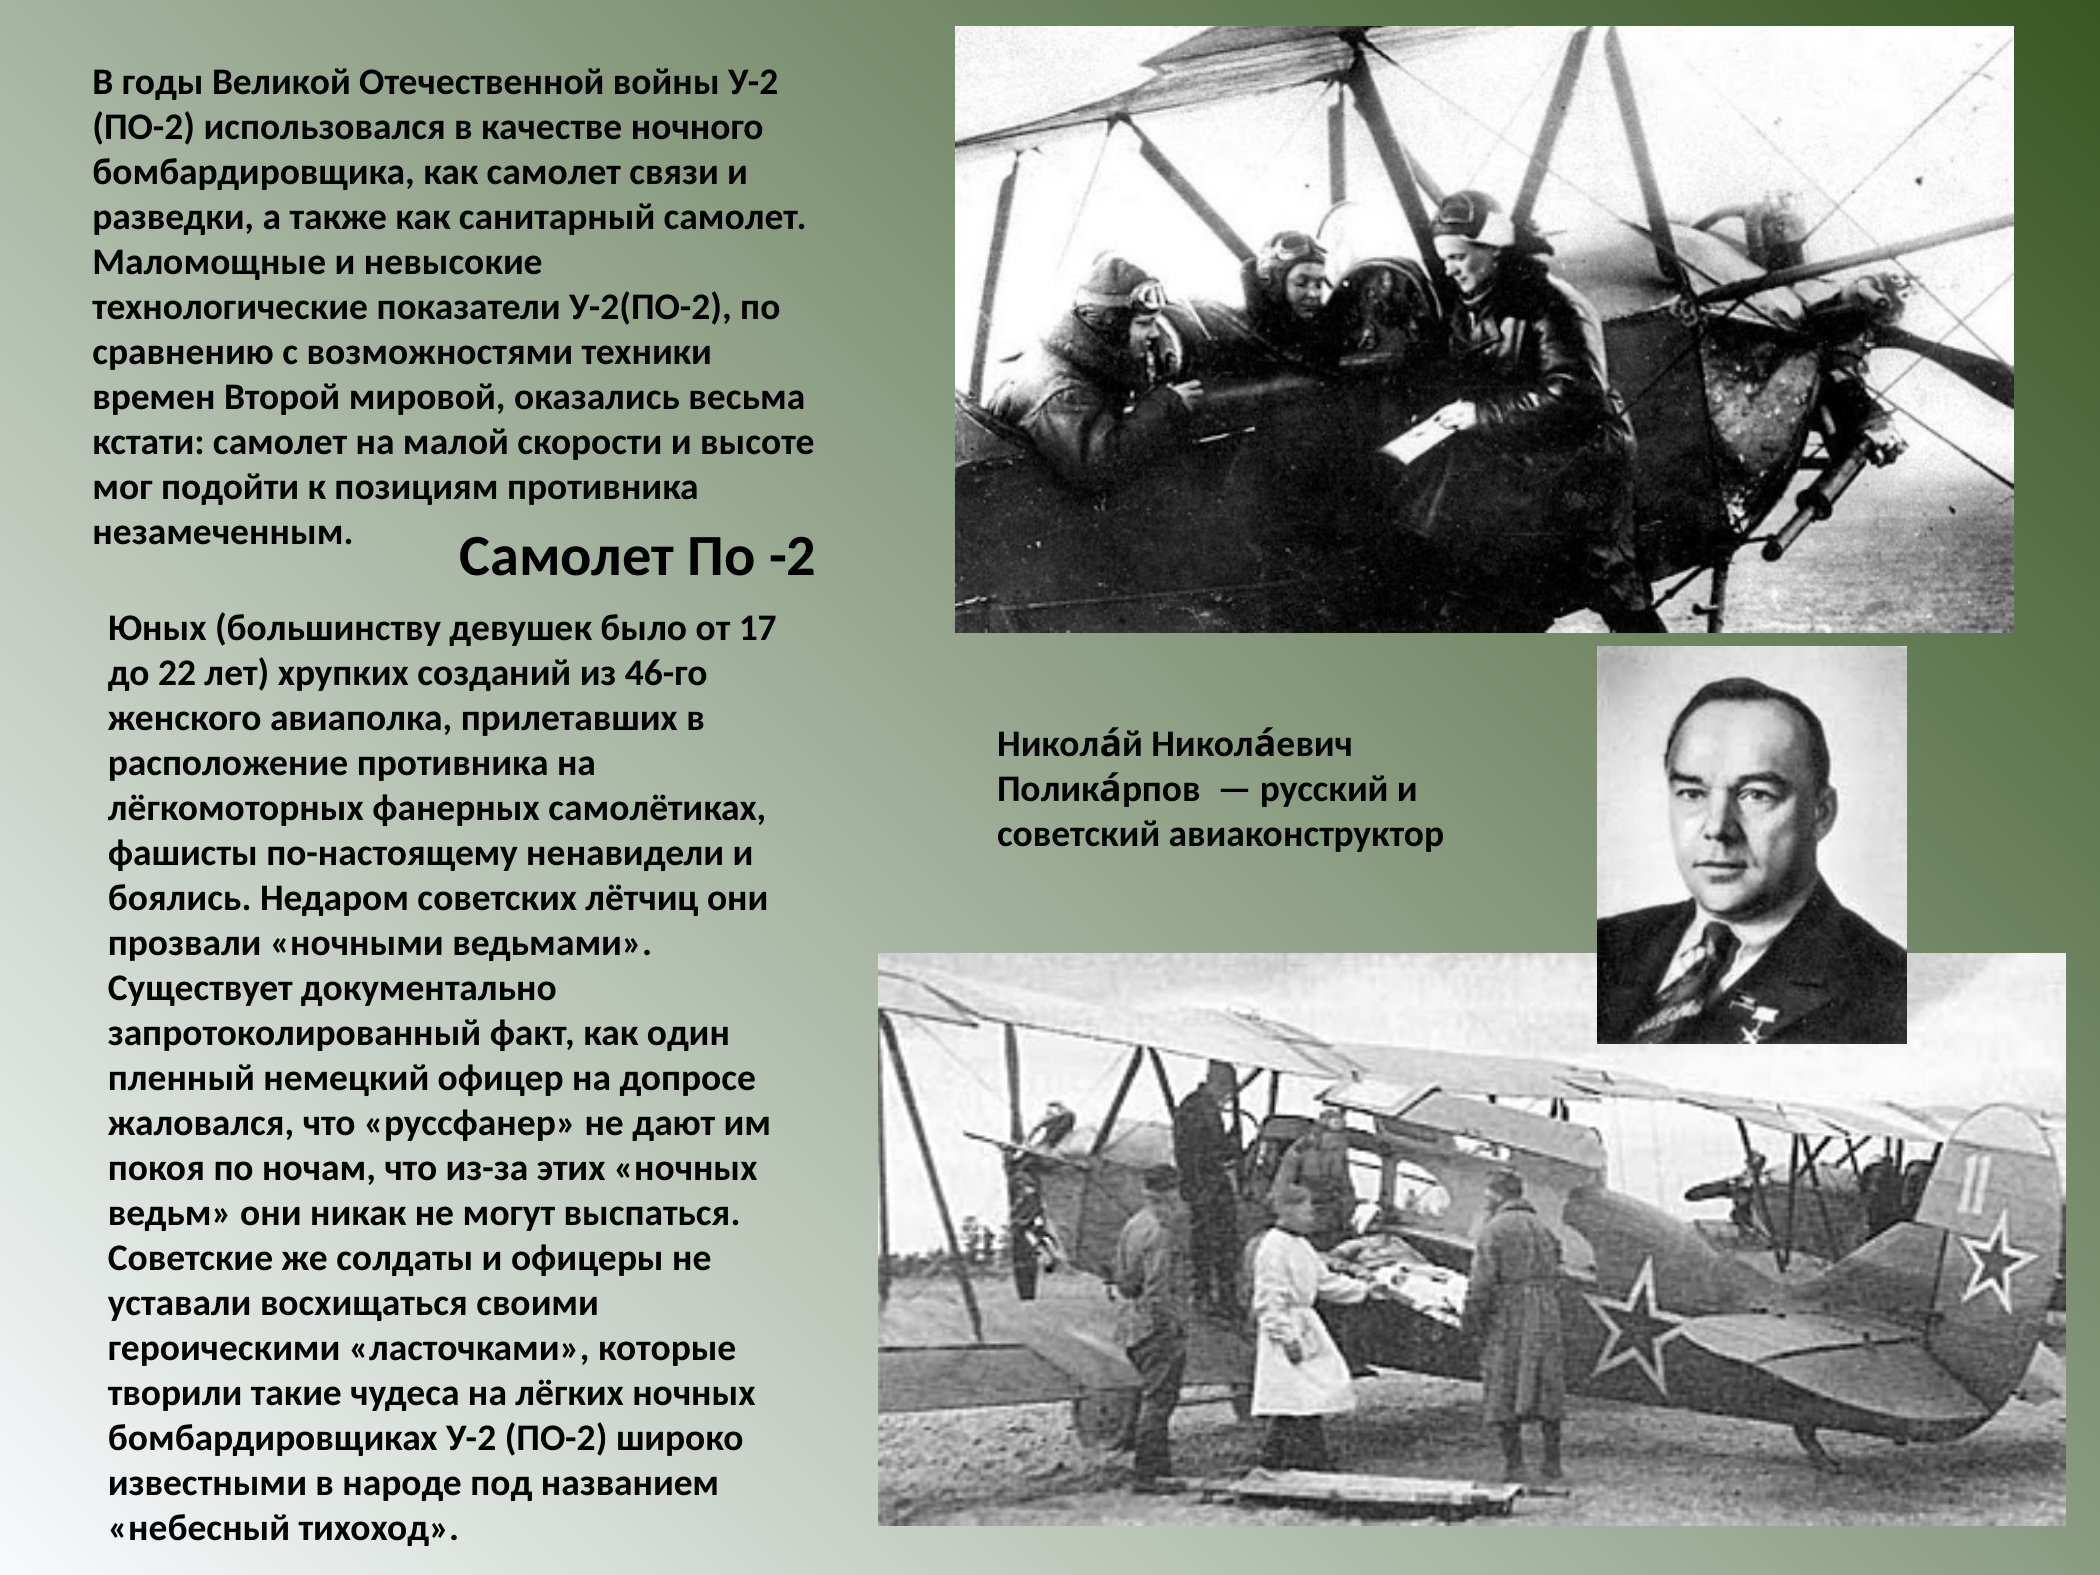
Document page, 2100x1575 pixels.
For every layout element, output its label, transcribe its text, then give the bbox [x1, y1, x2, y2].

picture [955, 26, 2014, 633]
text_box Самолет По -2 [444, 510, 856, 595]
picture [878, 646, 2066, 1526]
text_box Юных (большинству девушек было от 17 до 22 лет) хрупких созданий из 46-го женского авиаполка, прилетавших в расположение противника на лёгкомоторных фанерных самолётиках, фашисты по-настоящему ненавидели и боялись. Недаром советских лётчиц они прозвали «ночными ведьмами». Существует документально запротоколированный факт, как один пленный немецкий офицер на допросе жаловался, что «руссфанер» не дают им покоя по ночам, что из-за этих «ночных ведьм» они никак не могут выспаться. Советские же солдаты и офицеры не уставали восхищаться своими героическими «ласточками», которые творили такие чудеса на лёгких ночных бомбардировщиках У-2 (ПО-2) широко известными в народе под названием «небесный тихоход». [93, 595, 823, 1556]
text_box В годы Великой Отечественной войны У-2 (ПО-2) использовался в качестве ночного бомбардировщика, как самолет связи и разведки, а также как санитарный самолет. Маломощные и невысокие технологические показатели У-2(ПО-2), по сравнению с возможностями техники времен Второй мировой, оказались весьма кстати: самолет на малой скорости и высоте мог подойти к позициям противника незамеченным. [77, 49, 838, 560]
text_box Никола́й Никола́евич Полика́рпов — русский и советский авиаконструктор [982, 711, 1534, 862]
